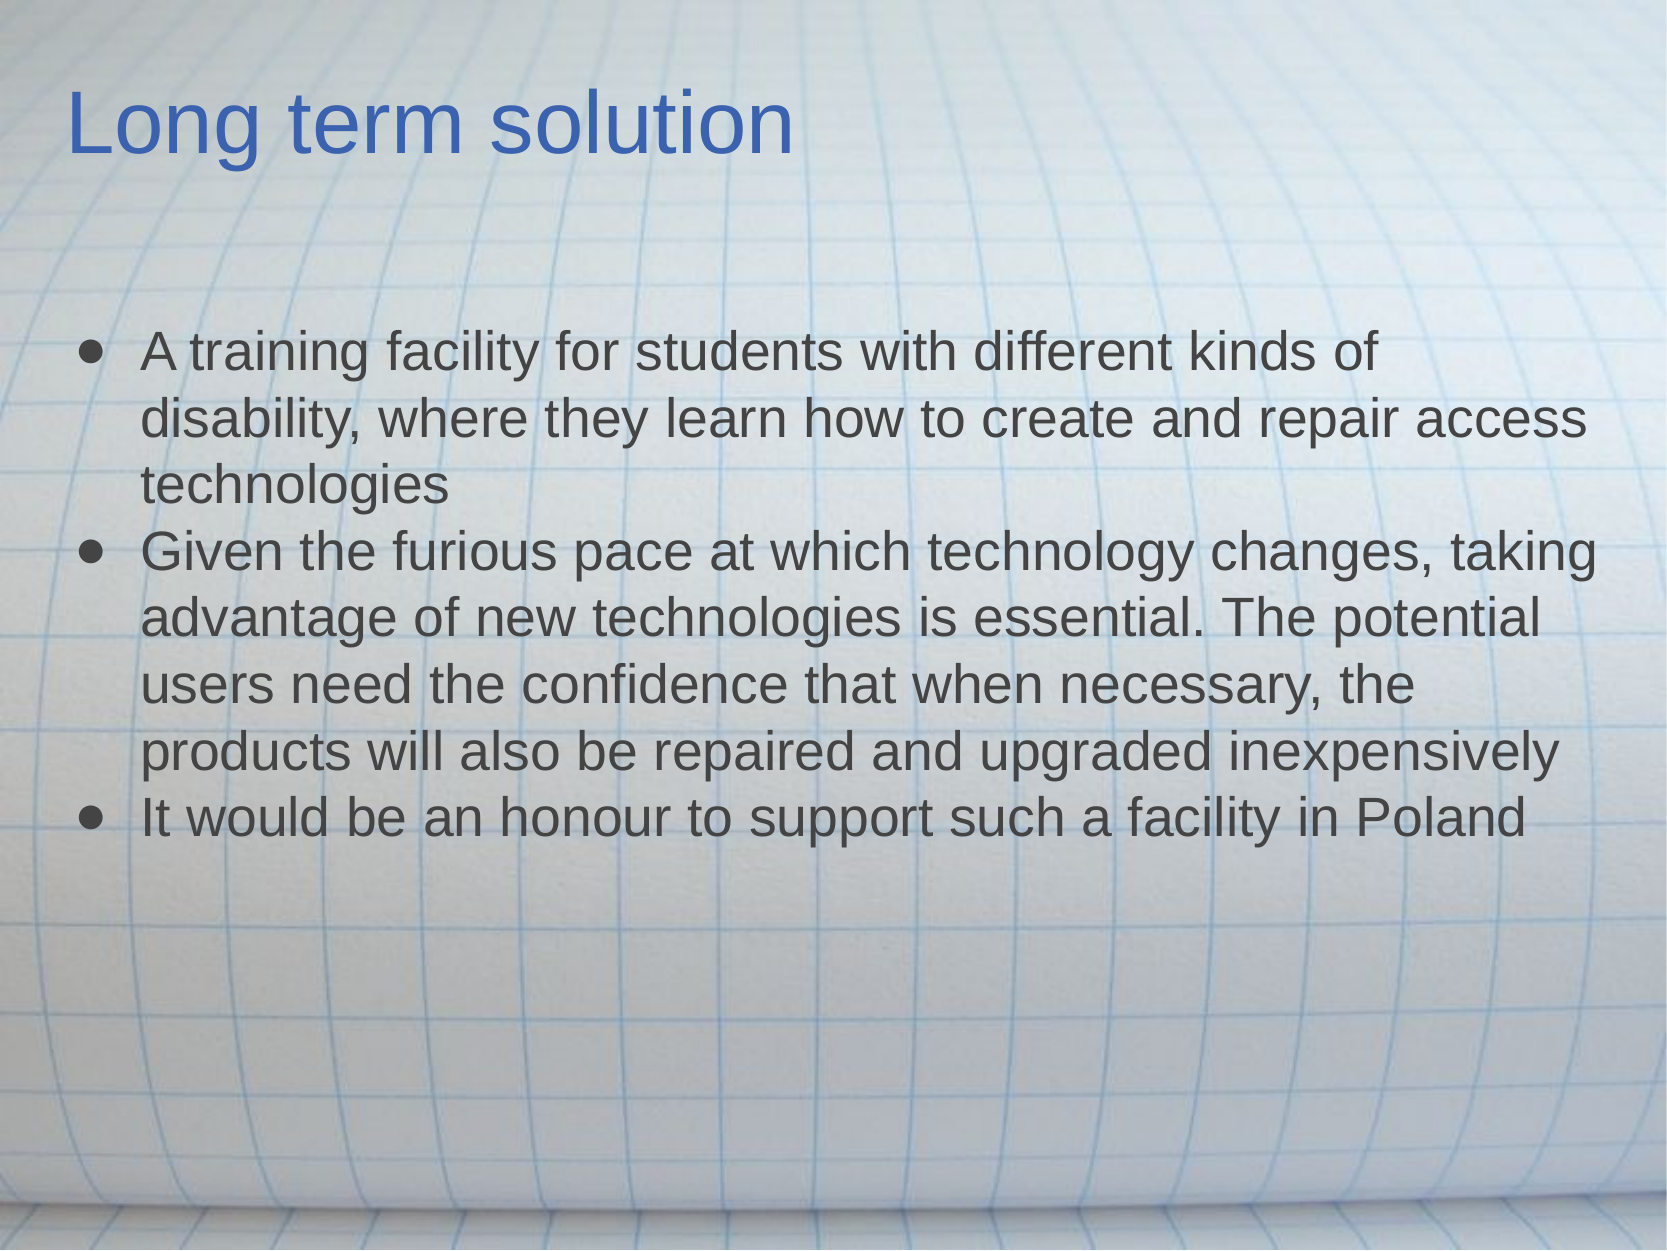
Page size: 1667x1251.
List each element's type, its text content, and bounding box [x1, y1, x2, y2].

title Long term solution [50, 50, 1617, 200]
picture [0, 0, 1667, 1250]
list A training facility for students with different kinds of disability, where they learn how to create and repair access technologies Given the furious pace at which technology changes, taking advantage of new technologies is essential. The potential users need the confidence that when necessary, the products will also be repaired and upgraded inexpensively It would be an honour to support such a facility in Poland [50, 300, 1617, 1200]
